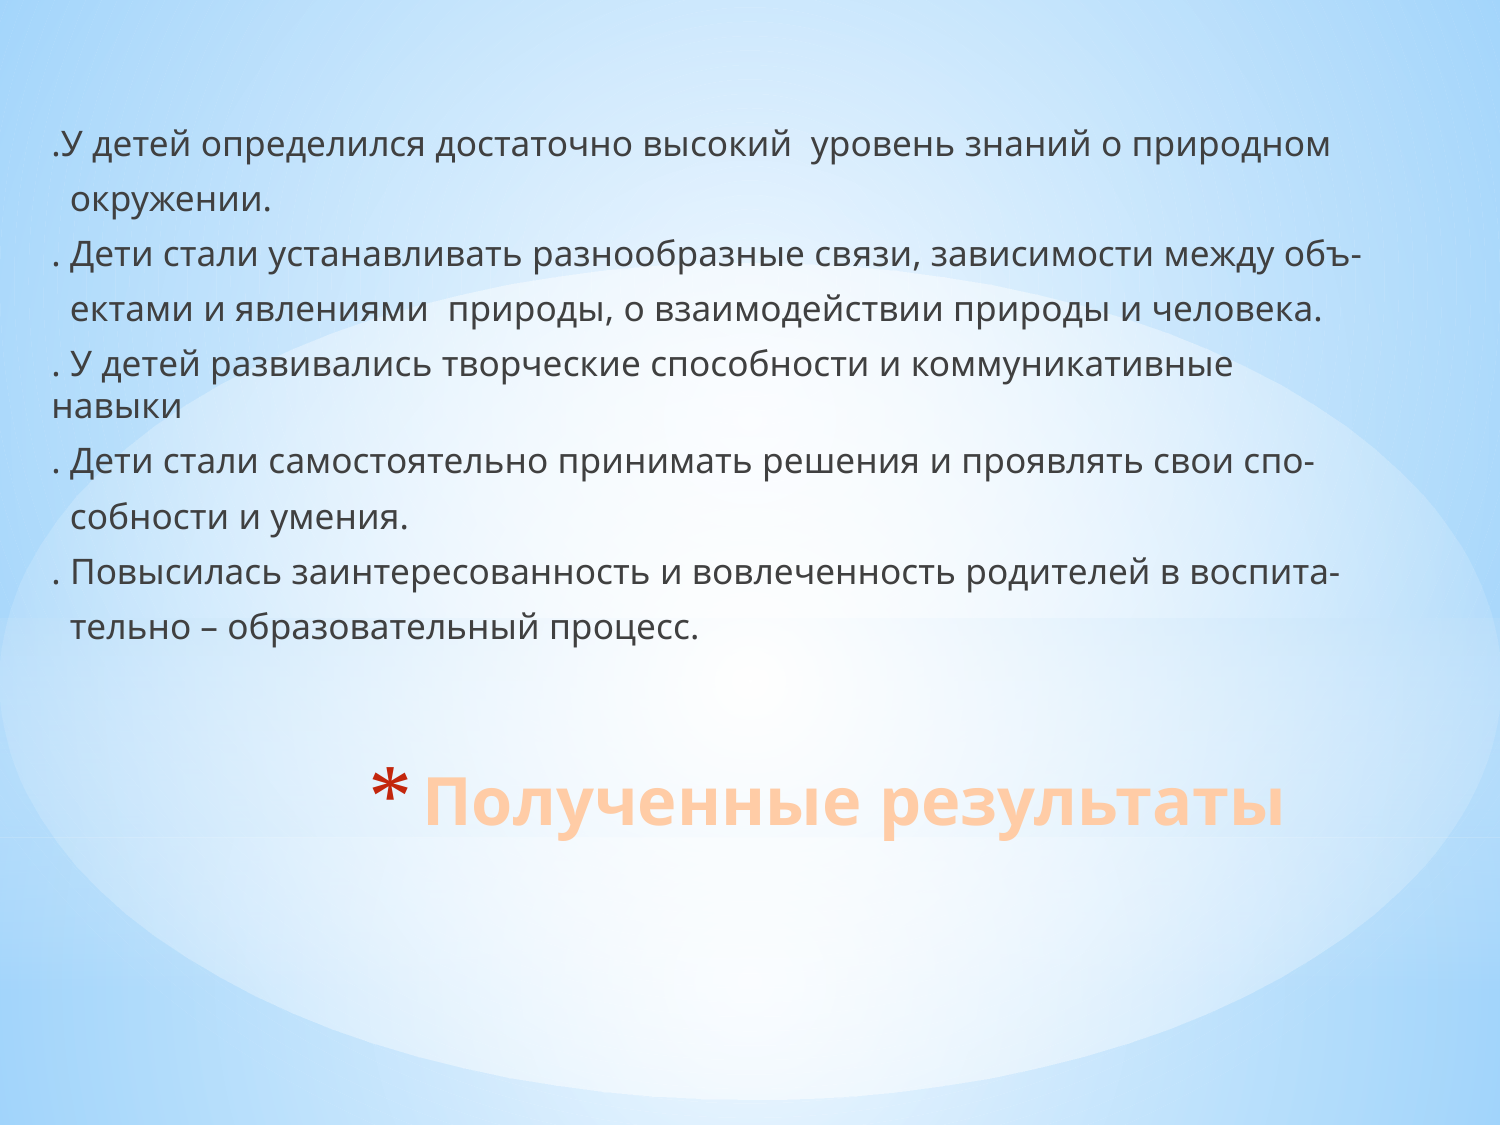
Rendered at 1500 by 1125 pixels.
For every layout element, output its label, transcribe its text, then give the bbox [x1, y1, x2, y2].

list .У детей определился достаточно высокий уровень знаний о природном окружении. . Дети стали устанавливать разнообразные связи, зависимости между объ- ектами и явлениями природы, о взаимодействии природы и человека. . У детей развивались творческие способности и коммуникативные навыки . Дети стали самостоятельно принимать решения и проявлять свои спо- собности и умения. . Повысилась заинтересованность и вовлеченность родителей в воспита- тельно – образовательный процесс. [29, 113, 1388, 738]
title Полученные результаты [294, 751, 1363, 1024]
